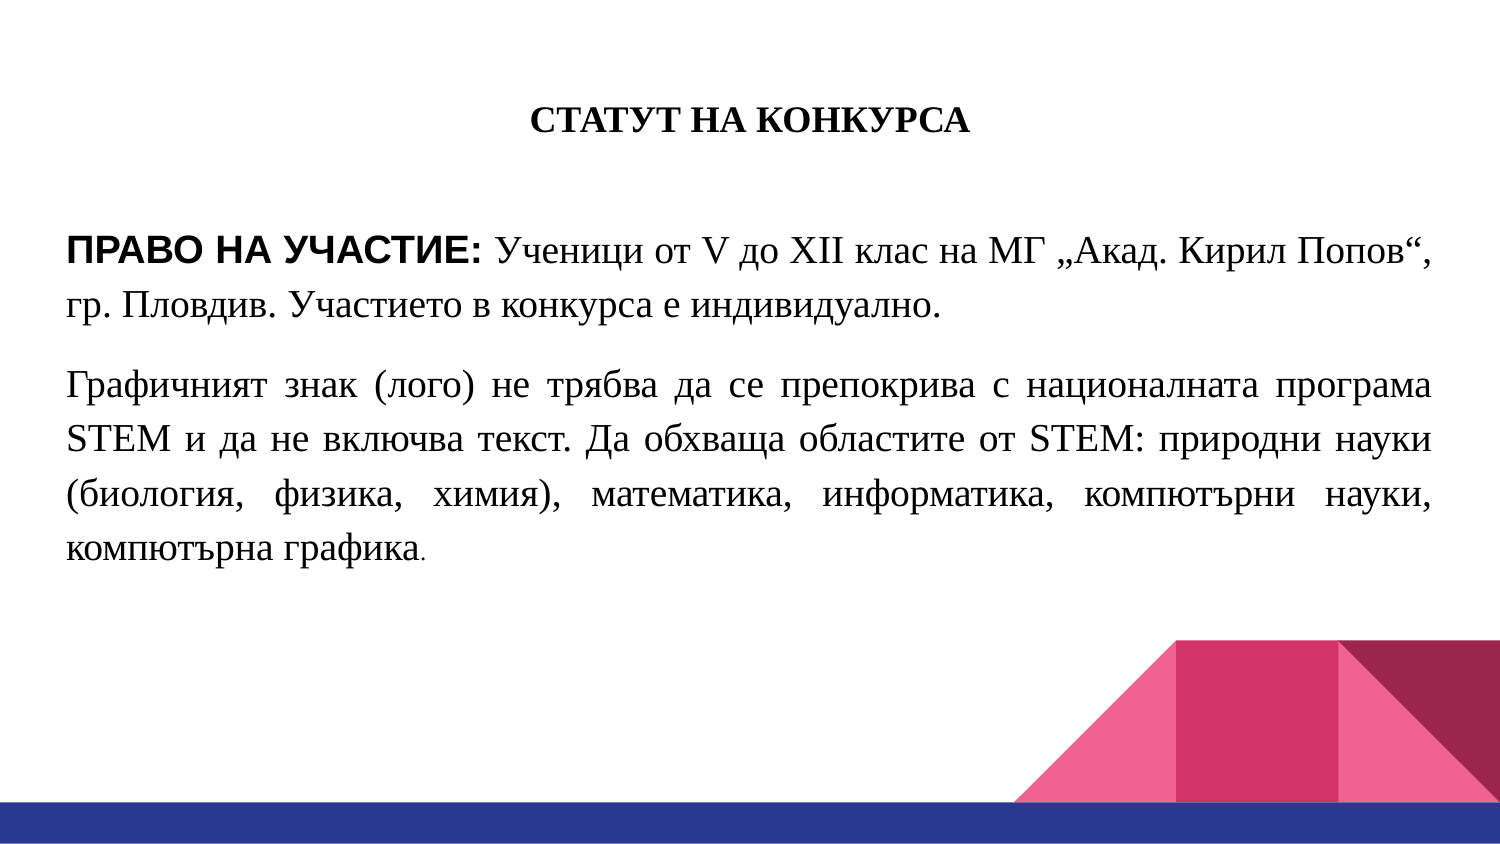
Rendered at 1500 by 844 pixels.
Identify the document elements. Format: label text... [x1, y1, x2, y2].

list ПРАВО НА УЧАСТИЕ: Ученици от V до ХІІ клас на МГ „Акад. Кирил Попов“, гр. Пловдив. Участието в конкурса е индивидуално. Графичният знак (лого) не трябва да се препокрива с националната програма STEM и да не включва текст. Да обхваща областите от STEM: природни науки (биология, физика, химия), математика, информатика, компютърни науки, компютърна графика. [51, 201, 1449, 596]
title СТАТУТ НА КОНКУРСА [51, 67, 1449, 167]
